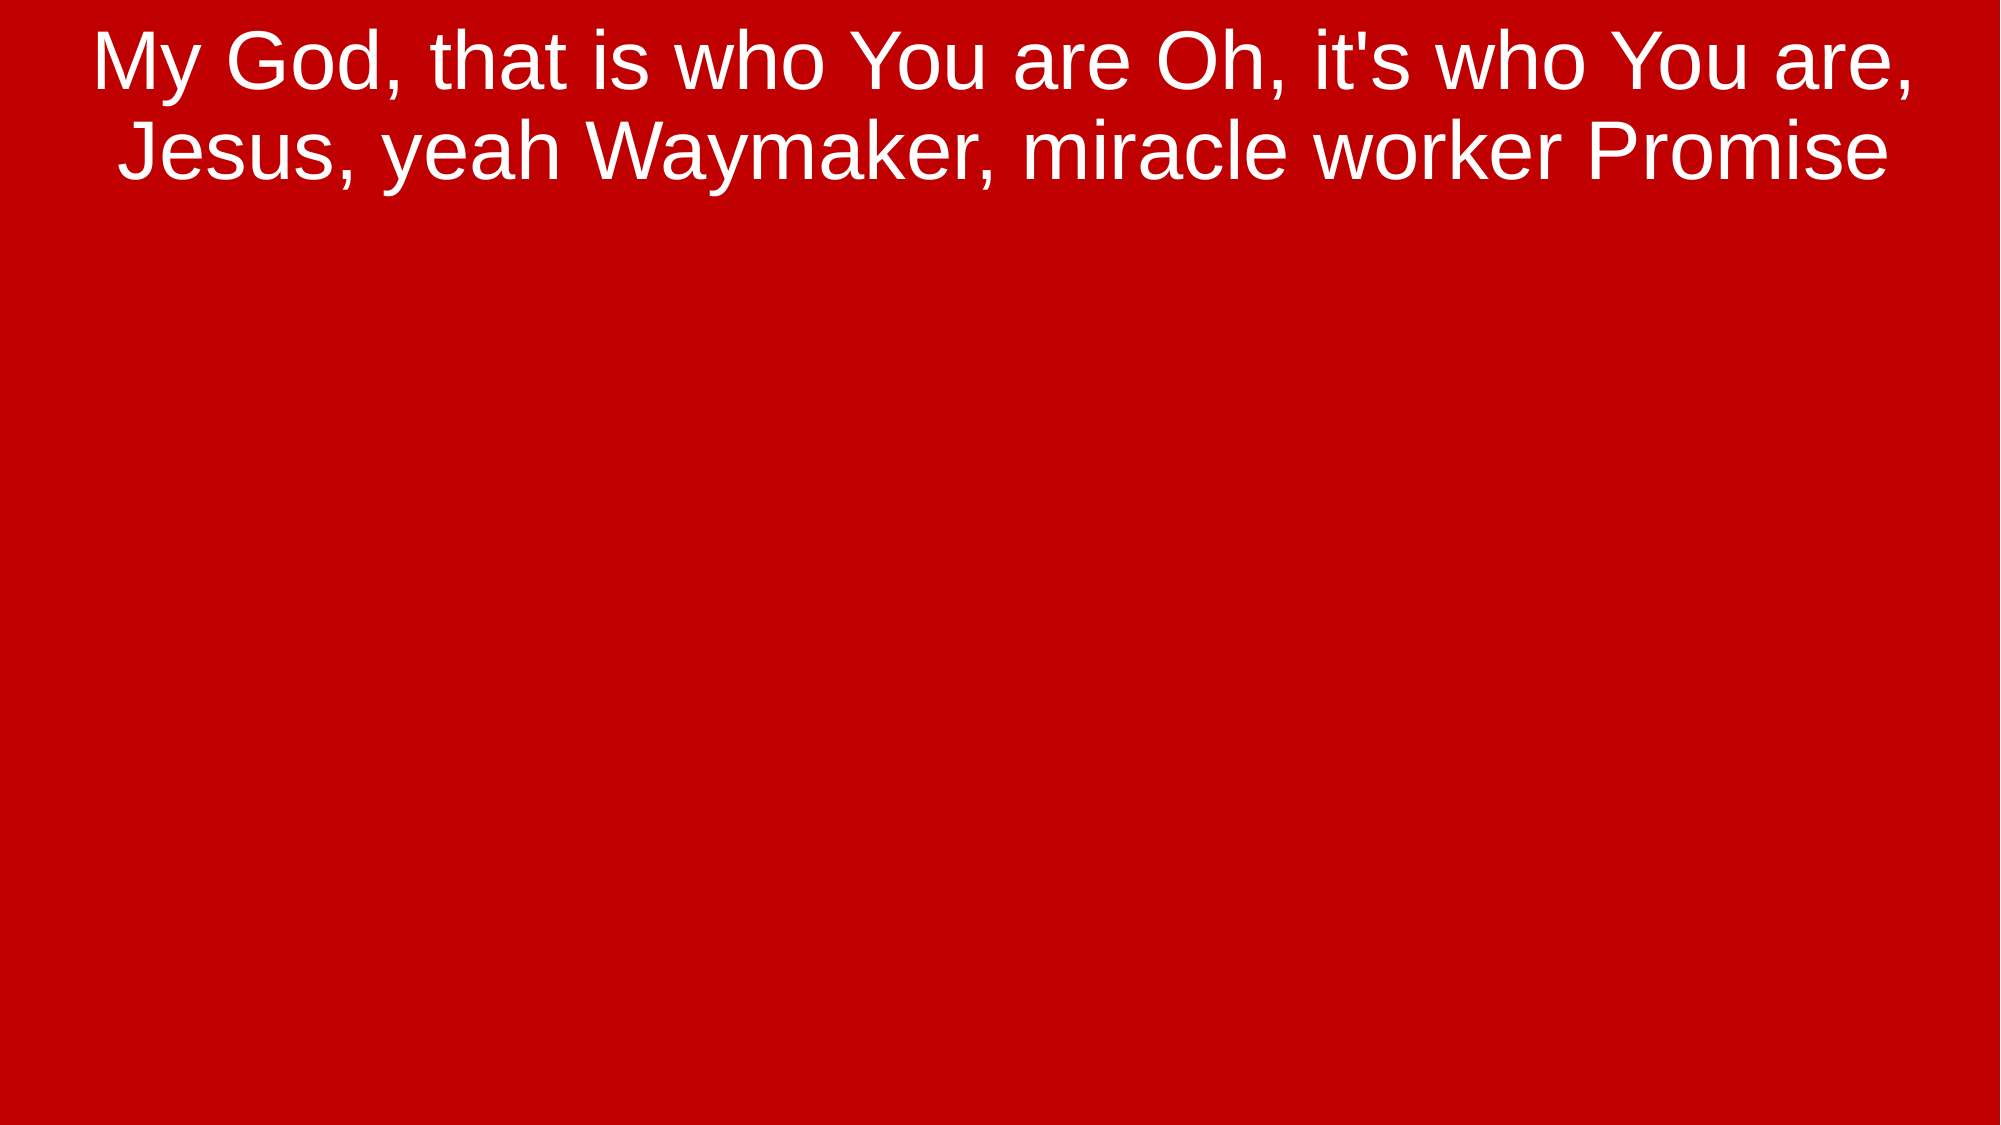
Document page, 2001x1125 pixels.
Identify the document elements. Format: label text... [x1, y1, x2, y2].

list My God, that is who You are Oh, it's who You are, Jesus, yeah Waymaker, miracle worker Promise [10, 9, 2000, 784]
